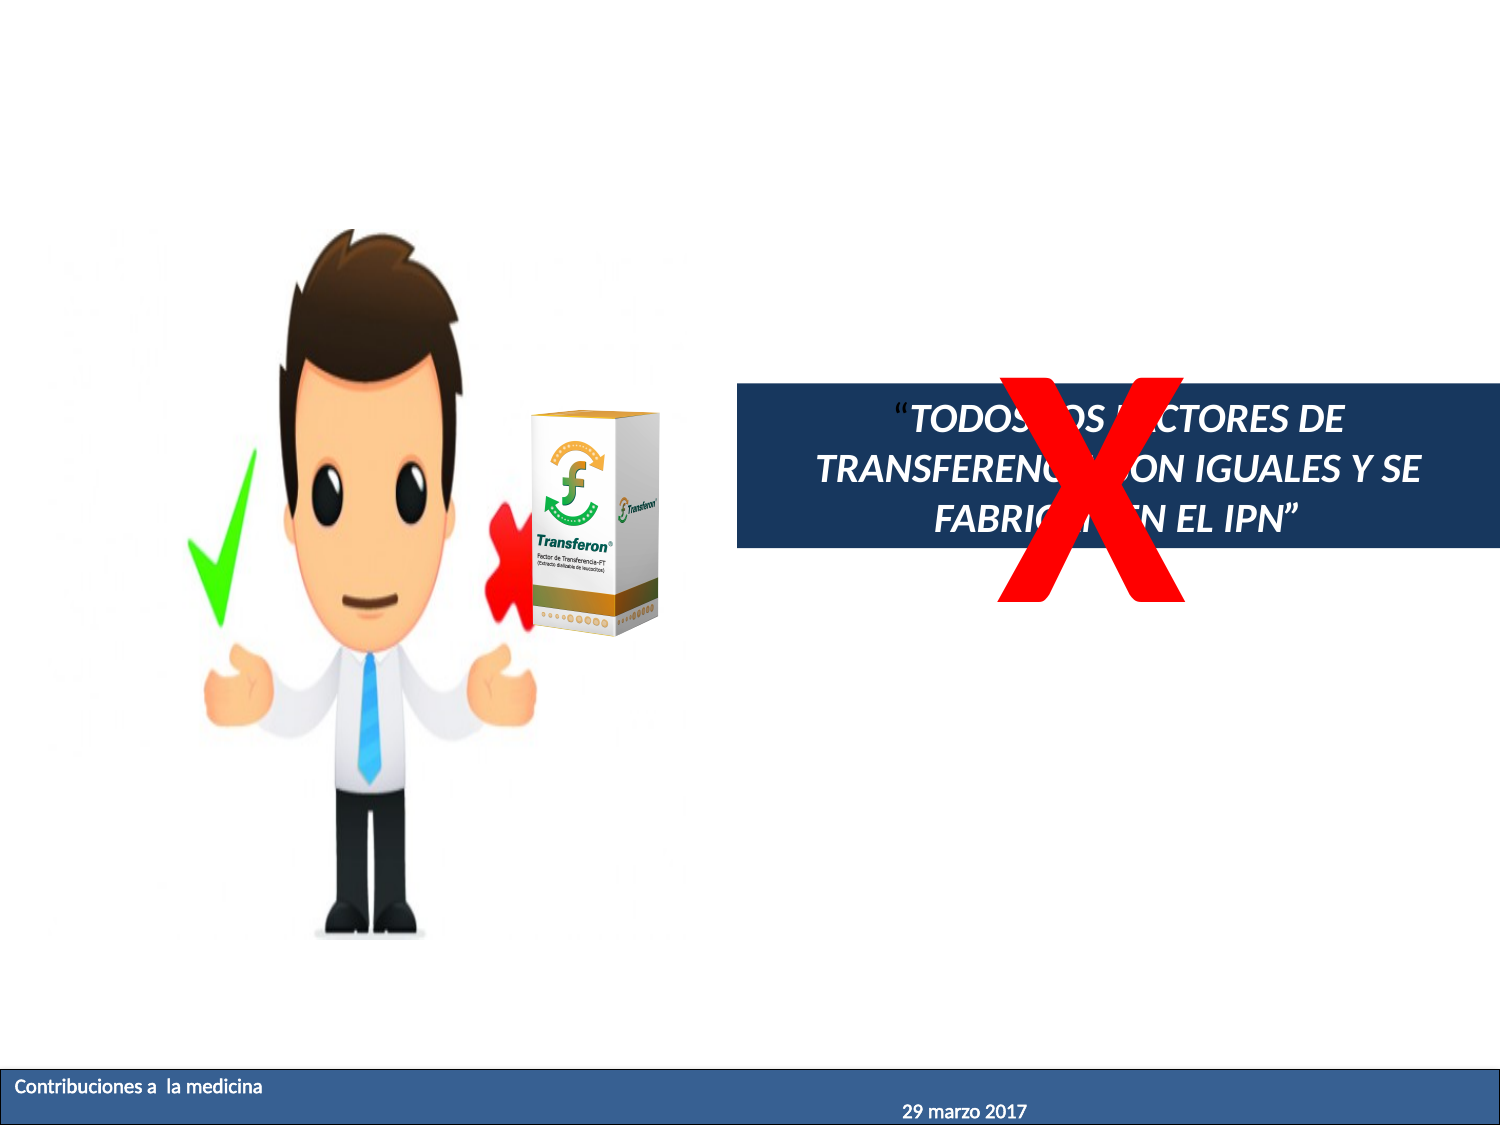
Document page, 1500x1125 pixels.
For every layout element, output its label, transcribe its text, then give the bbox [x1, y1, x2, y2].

text_box “TODOS LOS FACTORES DE TRANSFERENCIA SON IGUALES Y SE FABRICAN EN EL IPN” [737, 383, 981, 549]
text_box X [981, 249, 1202, 680]
text_box “TODOS LOS FACTORES DE TRANSFERENCIA SON IGUALES Y SE FABRICAN EN EL IPN” [1202, 383, 1500, 549]
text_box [47, 229, 705, 940]
